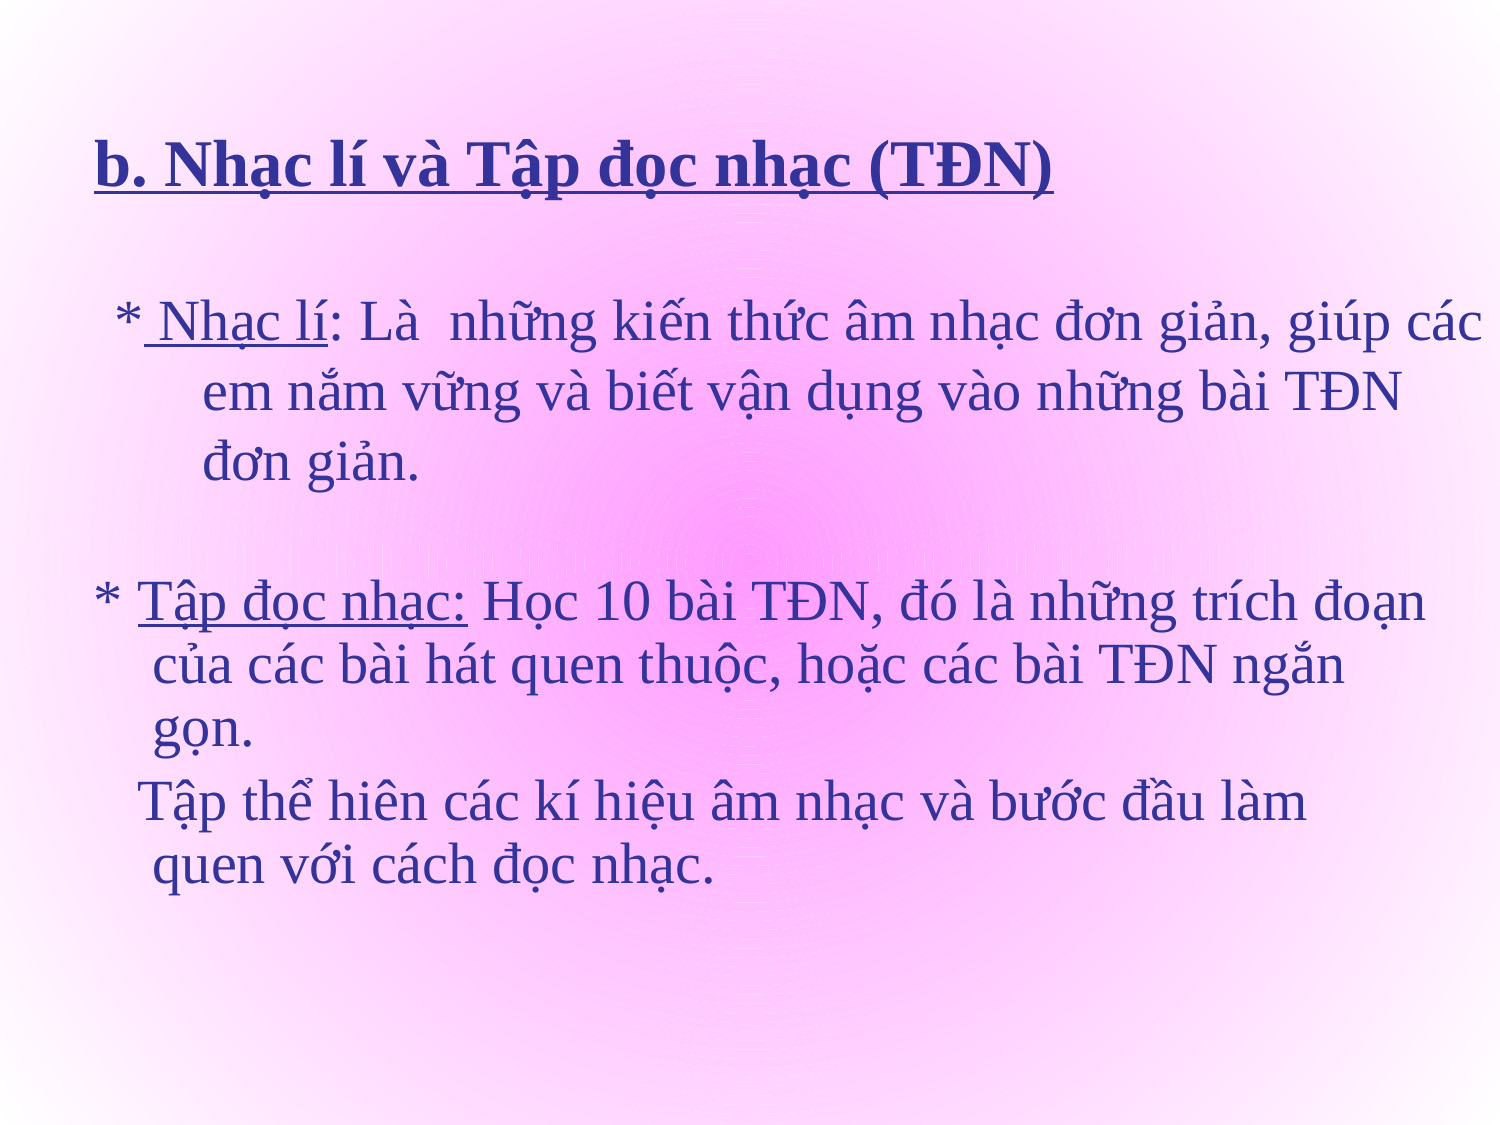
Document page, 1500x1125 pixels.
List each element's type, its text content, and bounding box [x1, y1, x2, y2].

text_box * Tập đọc nhạc: Học 10 bài TĐN, đó là những trích đoạn của các bài hát quen thuộc, hoặc các bài TĐN ngắn gọn. Tập thể hiên các kí hiệu âm nhạc và bước đầu làm quen với cách đọc nhạc. [50, 562, 1450, 925]
subtitle b. Nhạc lí và Tập đọc nhạc (TĐN) [62, 112, 1463, 225]
text_box * Nhạc lí: Là những kiến thức âm nhạc đơn giản, giúp các em nắm vững và biết vận dụng vào những bài TĐN đơn giản. [99, 274, 1500, 513]
